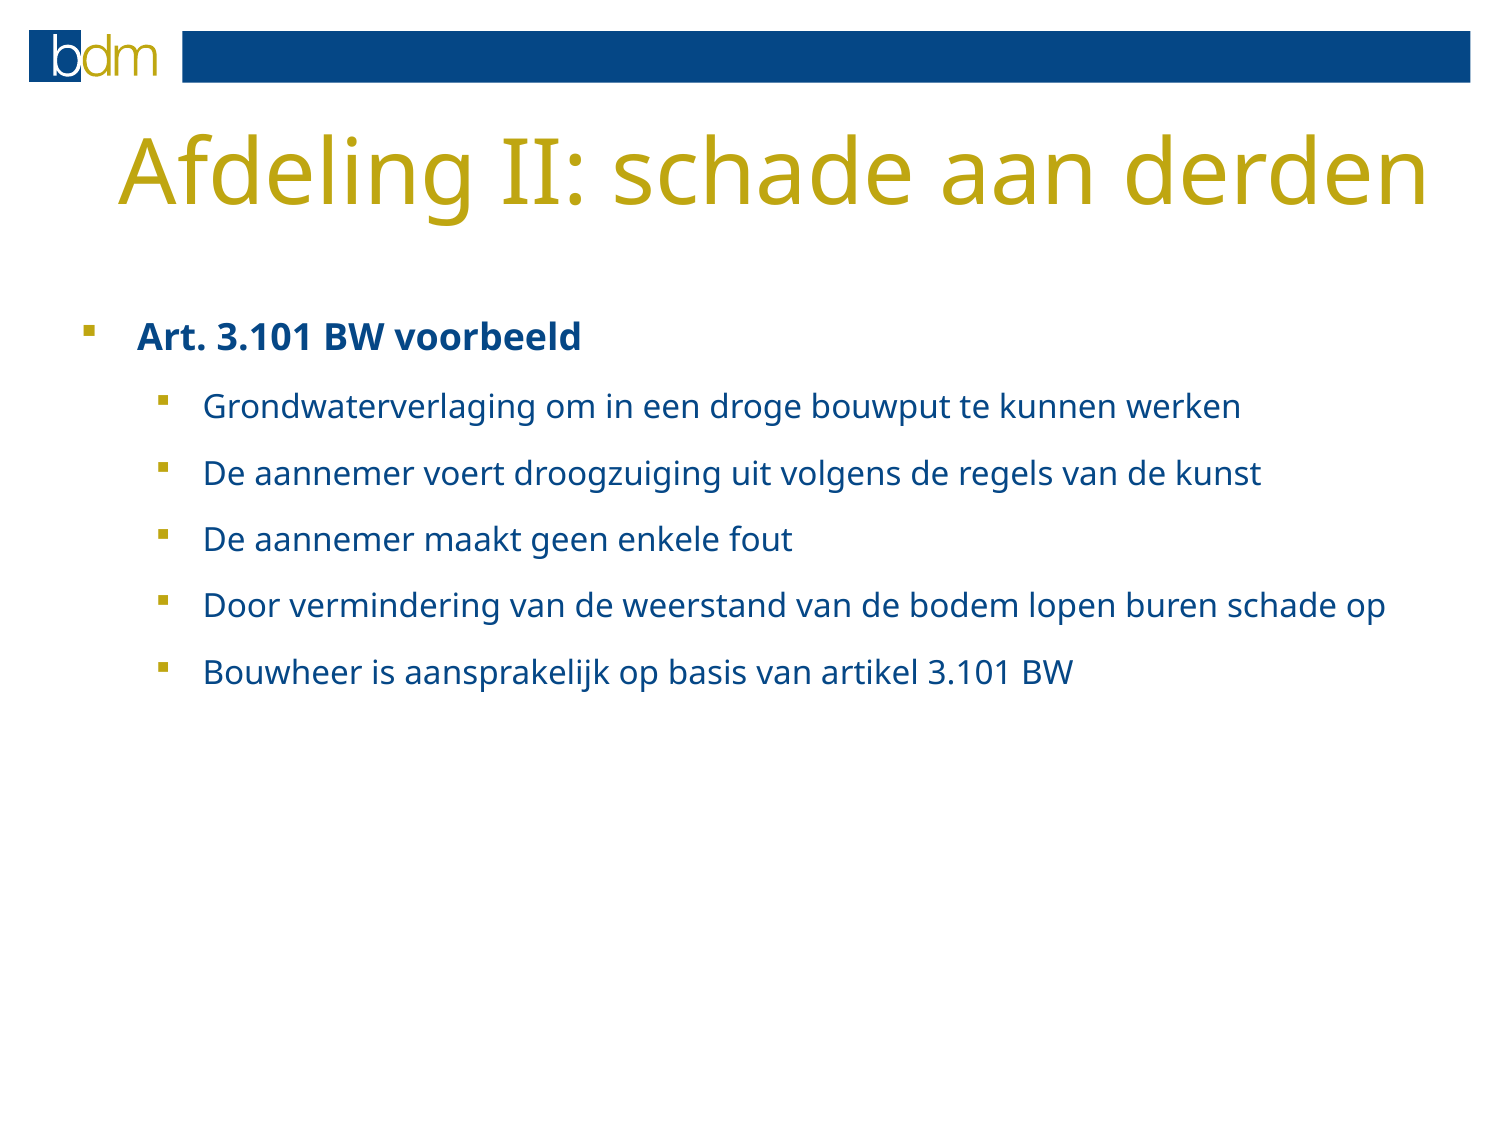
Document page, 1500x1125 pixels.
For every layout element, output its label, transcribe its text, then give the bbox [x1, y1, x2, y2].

title Afdeling II: schade aan derden [80, 116, 1471, 220]
list Art. 3.101 BW voorbeeld Grondwaterverlaging om in een droge bouwput te kunnen werken De aannemer voert droogzuiging uit volgens de regels van de kunst De aannemer maakt geen enkele fout Door vermindering van de weerstand van de bodem lopen buren schade op Bouwheer is aansprakelijk op basis van artikel 3.101 BW [80, 290, 1424, 1059]
